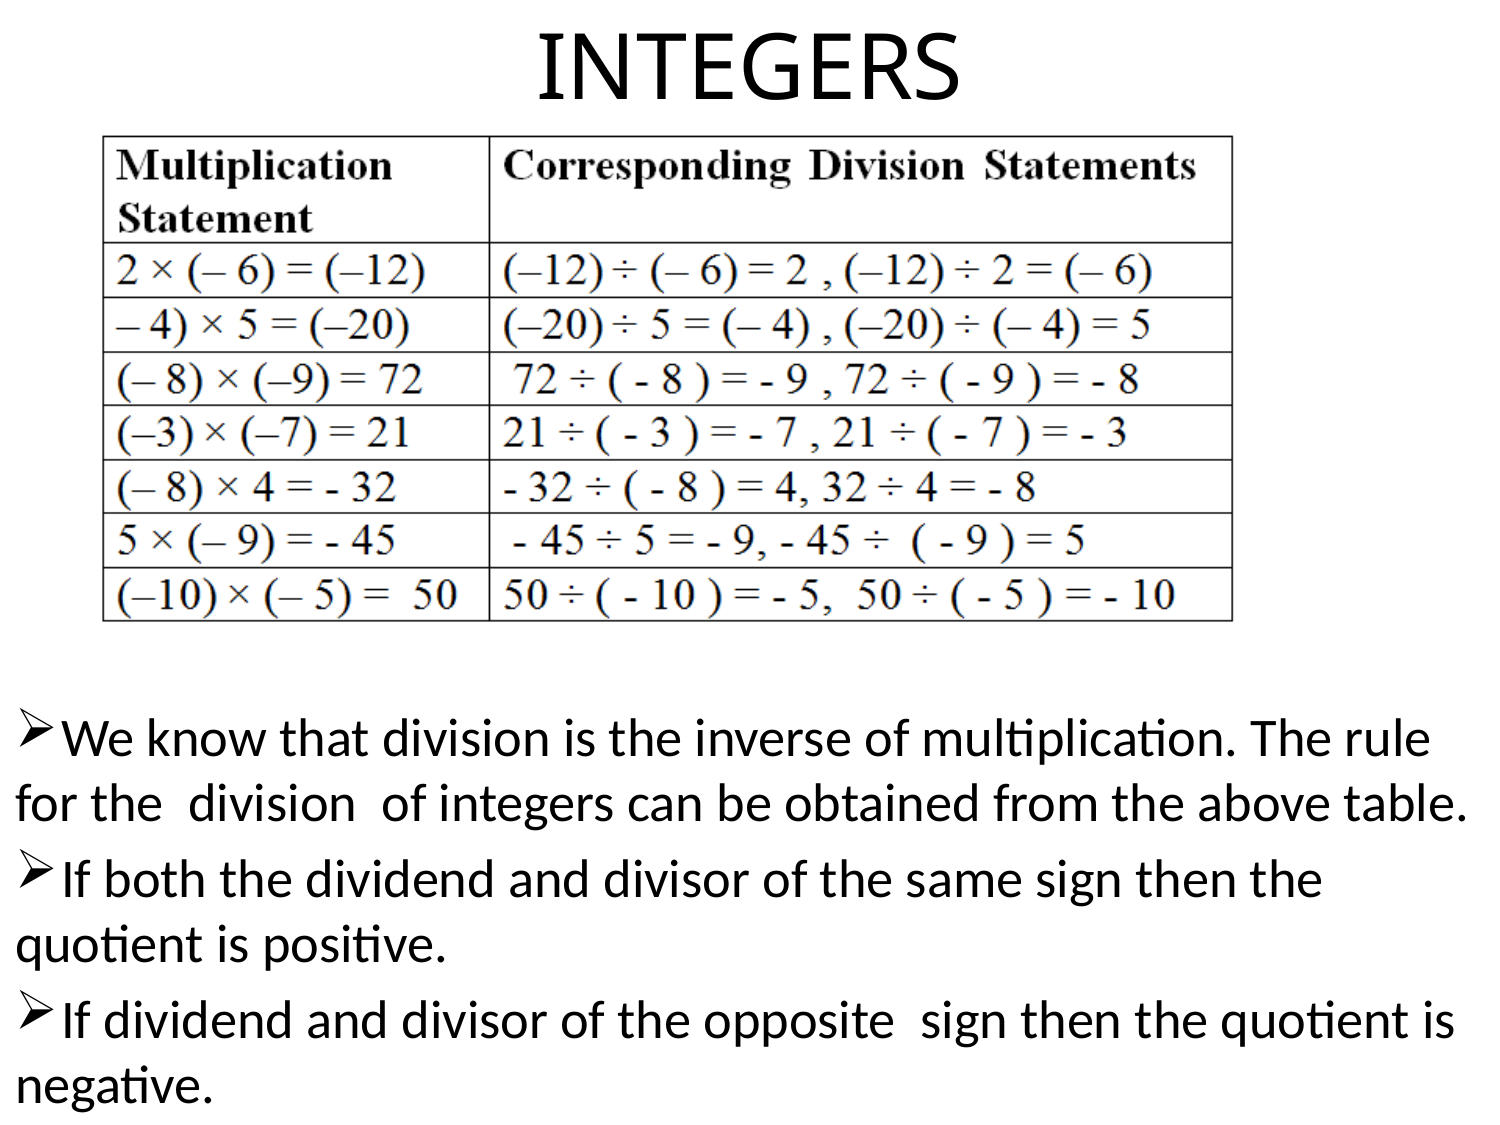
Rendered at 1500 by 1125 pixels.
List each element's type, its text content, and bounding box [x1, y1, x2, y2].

subtitle We know that division is the inverse of multiplication. The rule for the division of integers can be obtained from the above table. If both the dividend and divisor of the same sign then the quotient is positive. If dividend and divisor of the opposite sign then the quotient is negative. [0, 112, 1500, 1125]
title INTEGERS [0, 0, 1500, 112]
picture [87, 124, 1251, 638]
